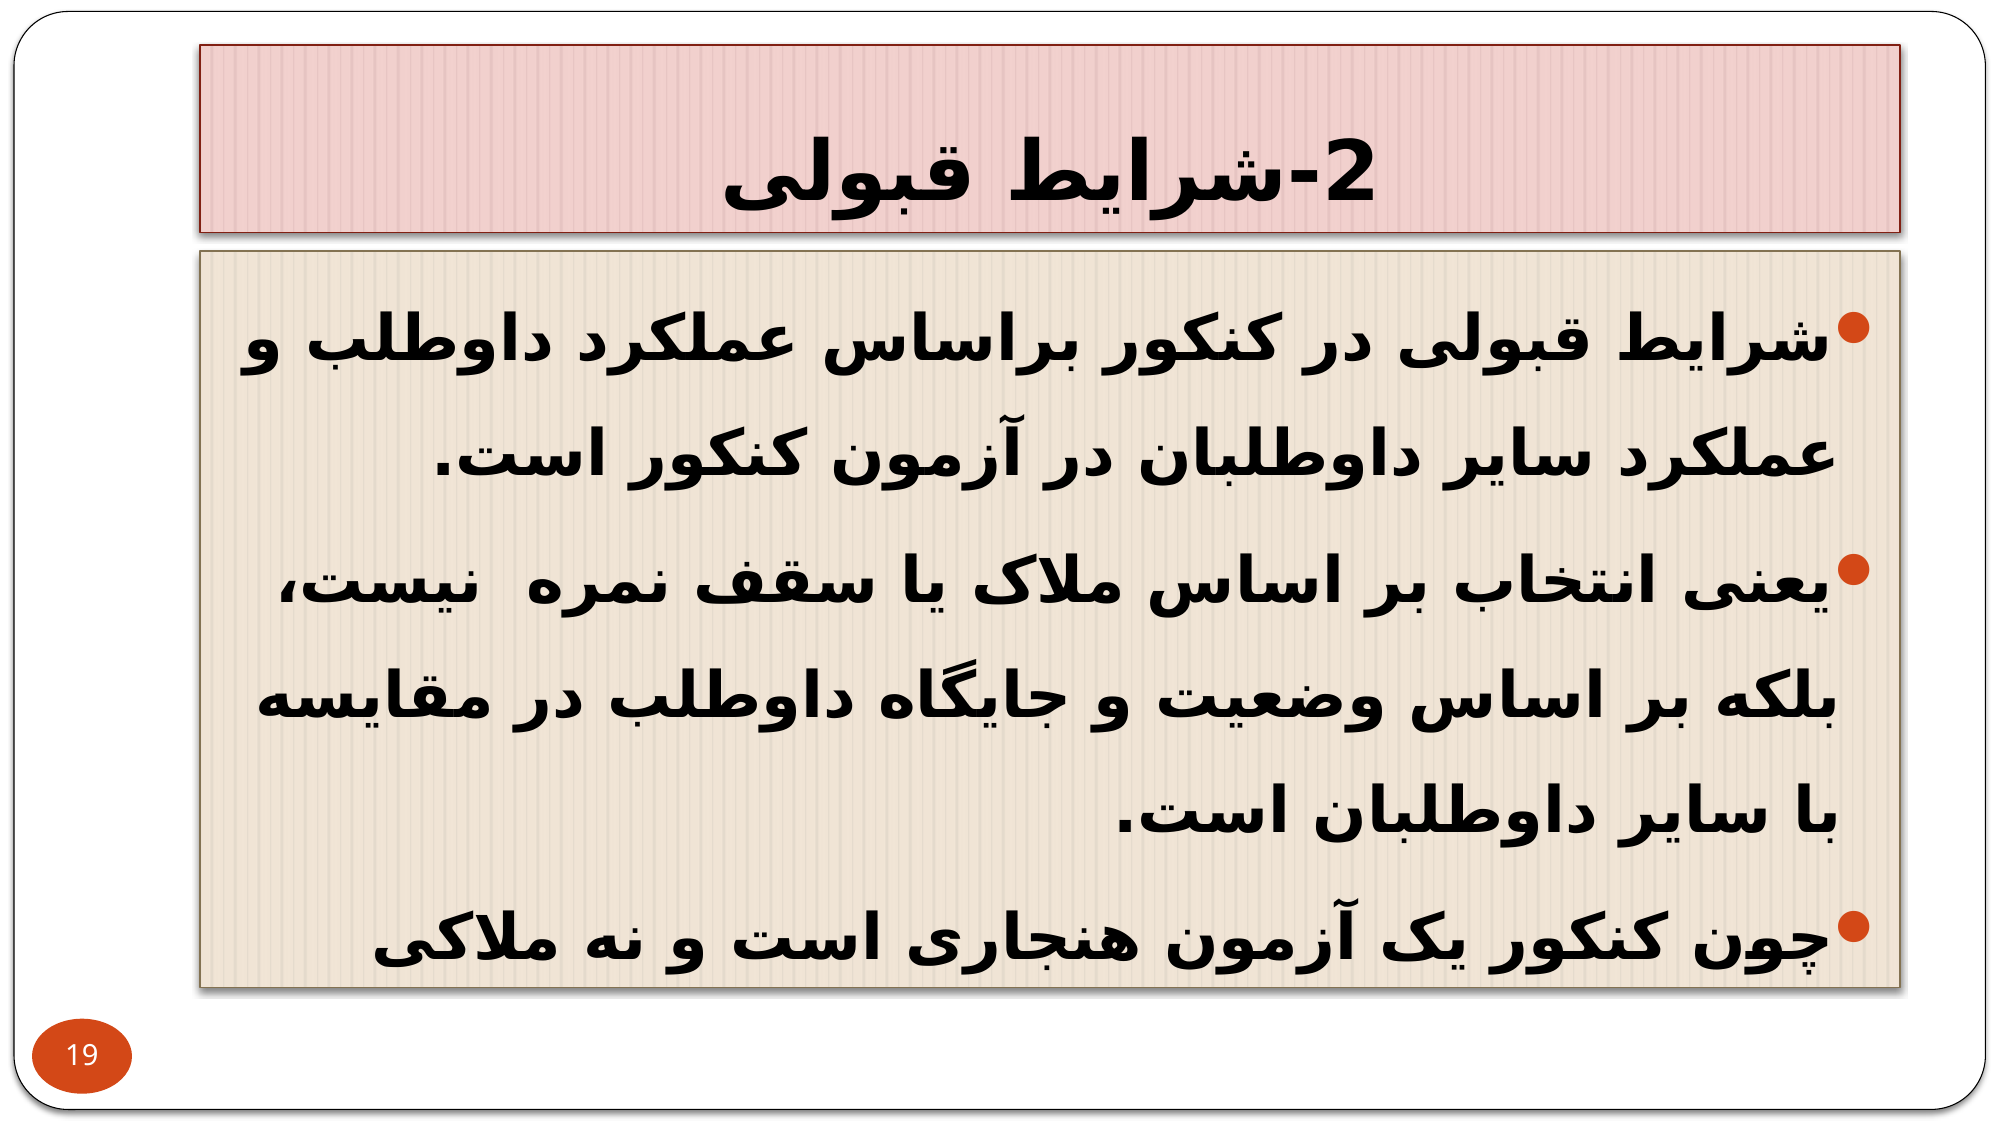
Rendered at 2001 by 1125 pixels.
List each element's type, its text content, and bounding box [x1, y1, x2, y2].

title 2-شرایط قبولی [199, 44, 1901, 233]
slide_number 19 [32, 1018, 132, 1094]
list شرایط قبولی در کنکور براساس عملکرد داوطلب و عملکرد سایر داوطلبان در آزمون کنکور است. یعنی انتخاب بر اساس ملاک یا سقف نمره نیست، بلکه بر اساس وضعیت و جایگاه داوطلب در مقایسه با سایر داوطلبان است. چون کنکور یک آزمون هنجاری است و نه ملاکی [199, 250, 1901, 988]
